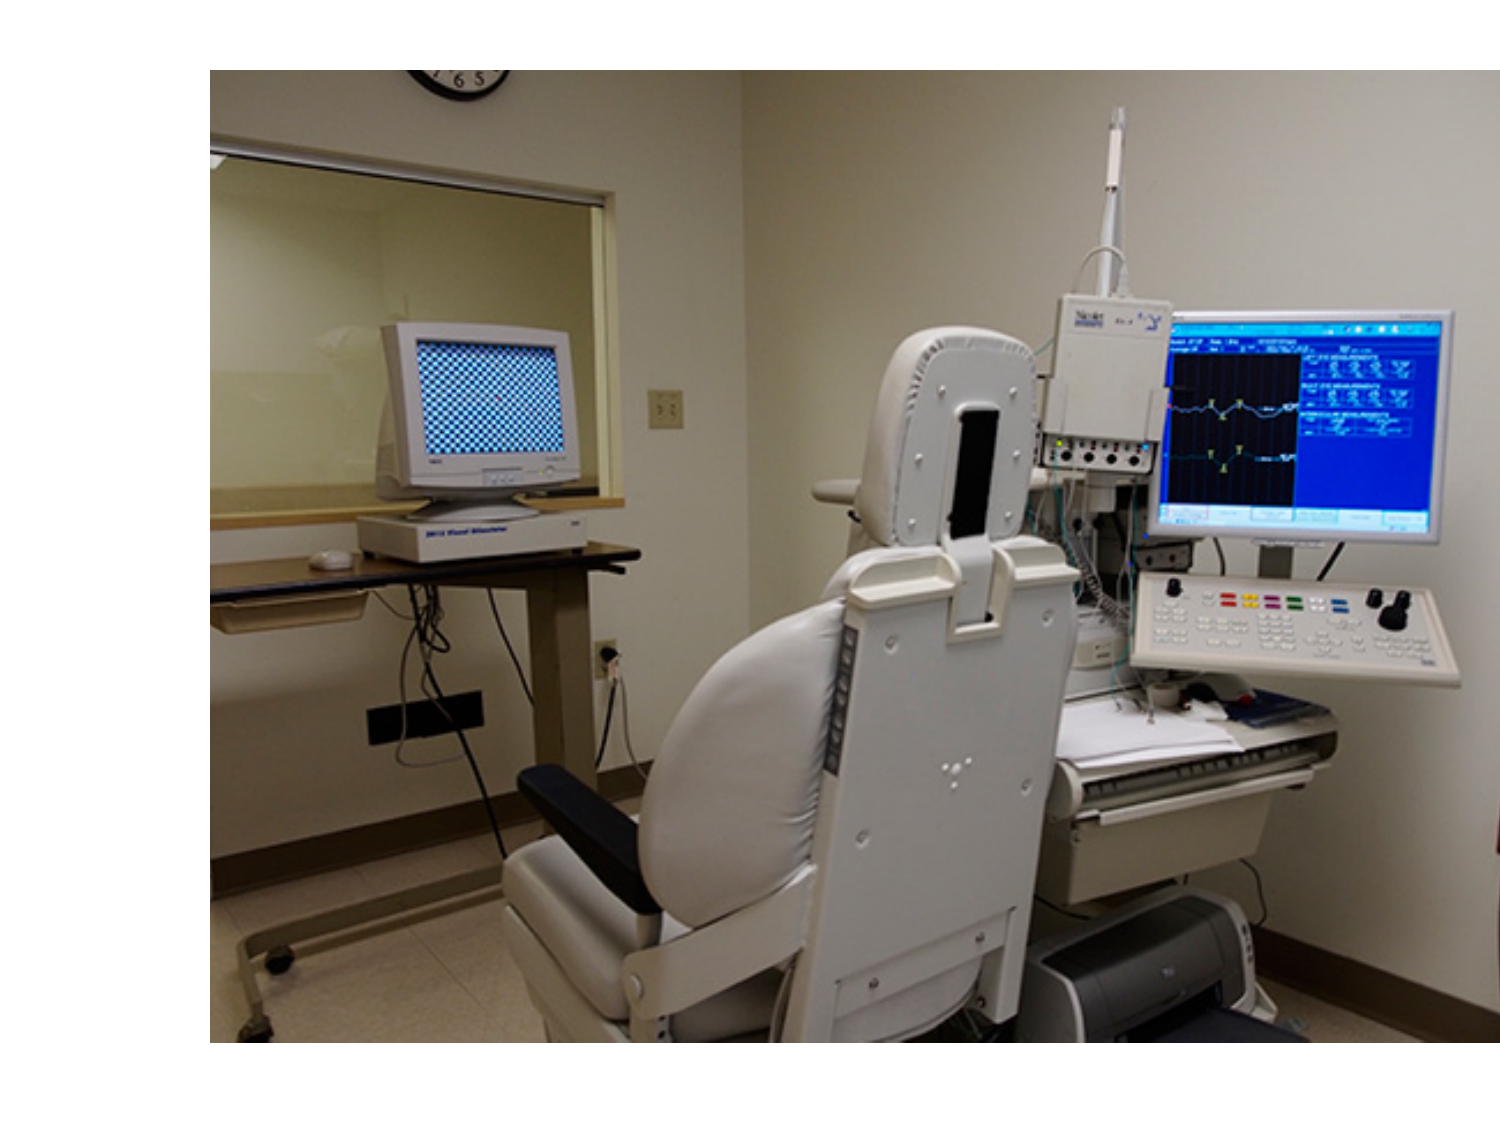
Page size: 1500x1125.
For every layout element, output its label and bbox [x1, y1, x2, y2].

picture [210, 70, 1500, 1044]
